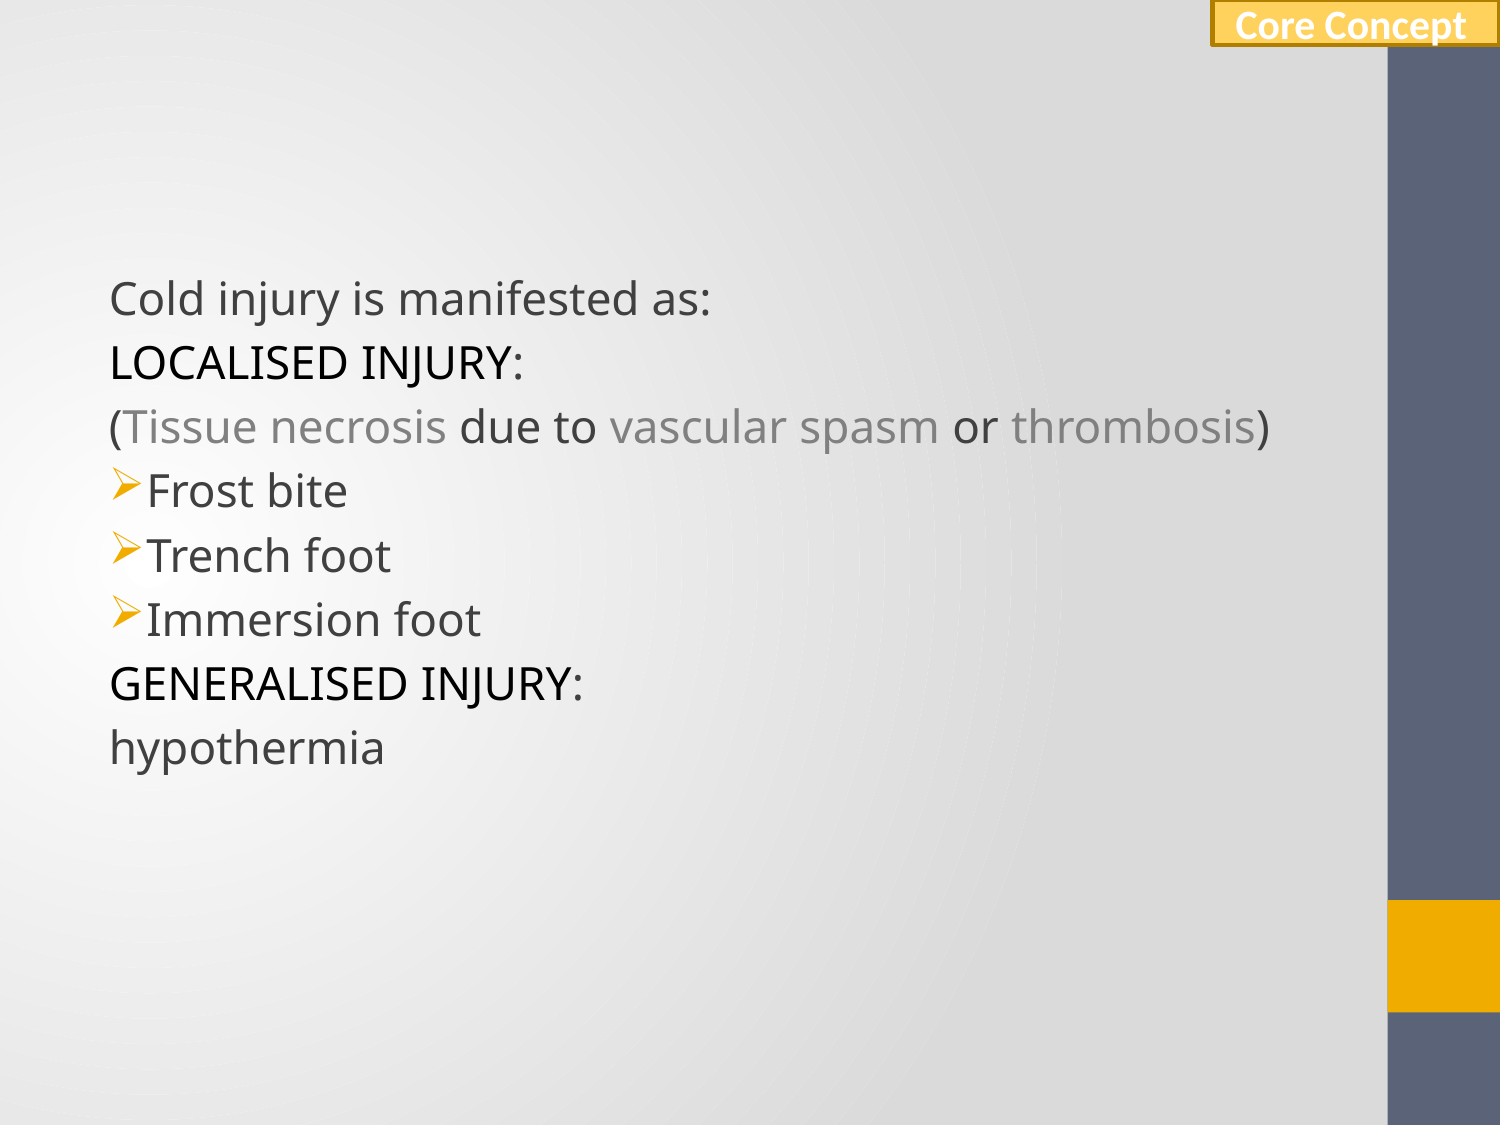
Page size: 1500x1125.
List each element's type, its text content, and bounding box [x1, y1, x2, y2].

text_box Core Concept [1210, 0, 1500, 47]
list Cold injury is manifested as: LOCALISED INJURY: (Tissue necrosis due to vascular spasm or thrombosis) Frost bite Trench foot Immersion foot GENERALISED INJURY: hypothermia [75, 262, 1325, 1050]
